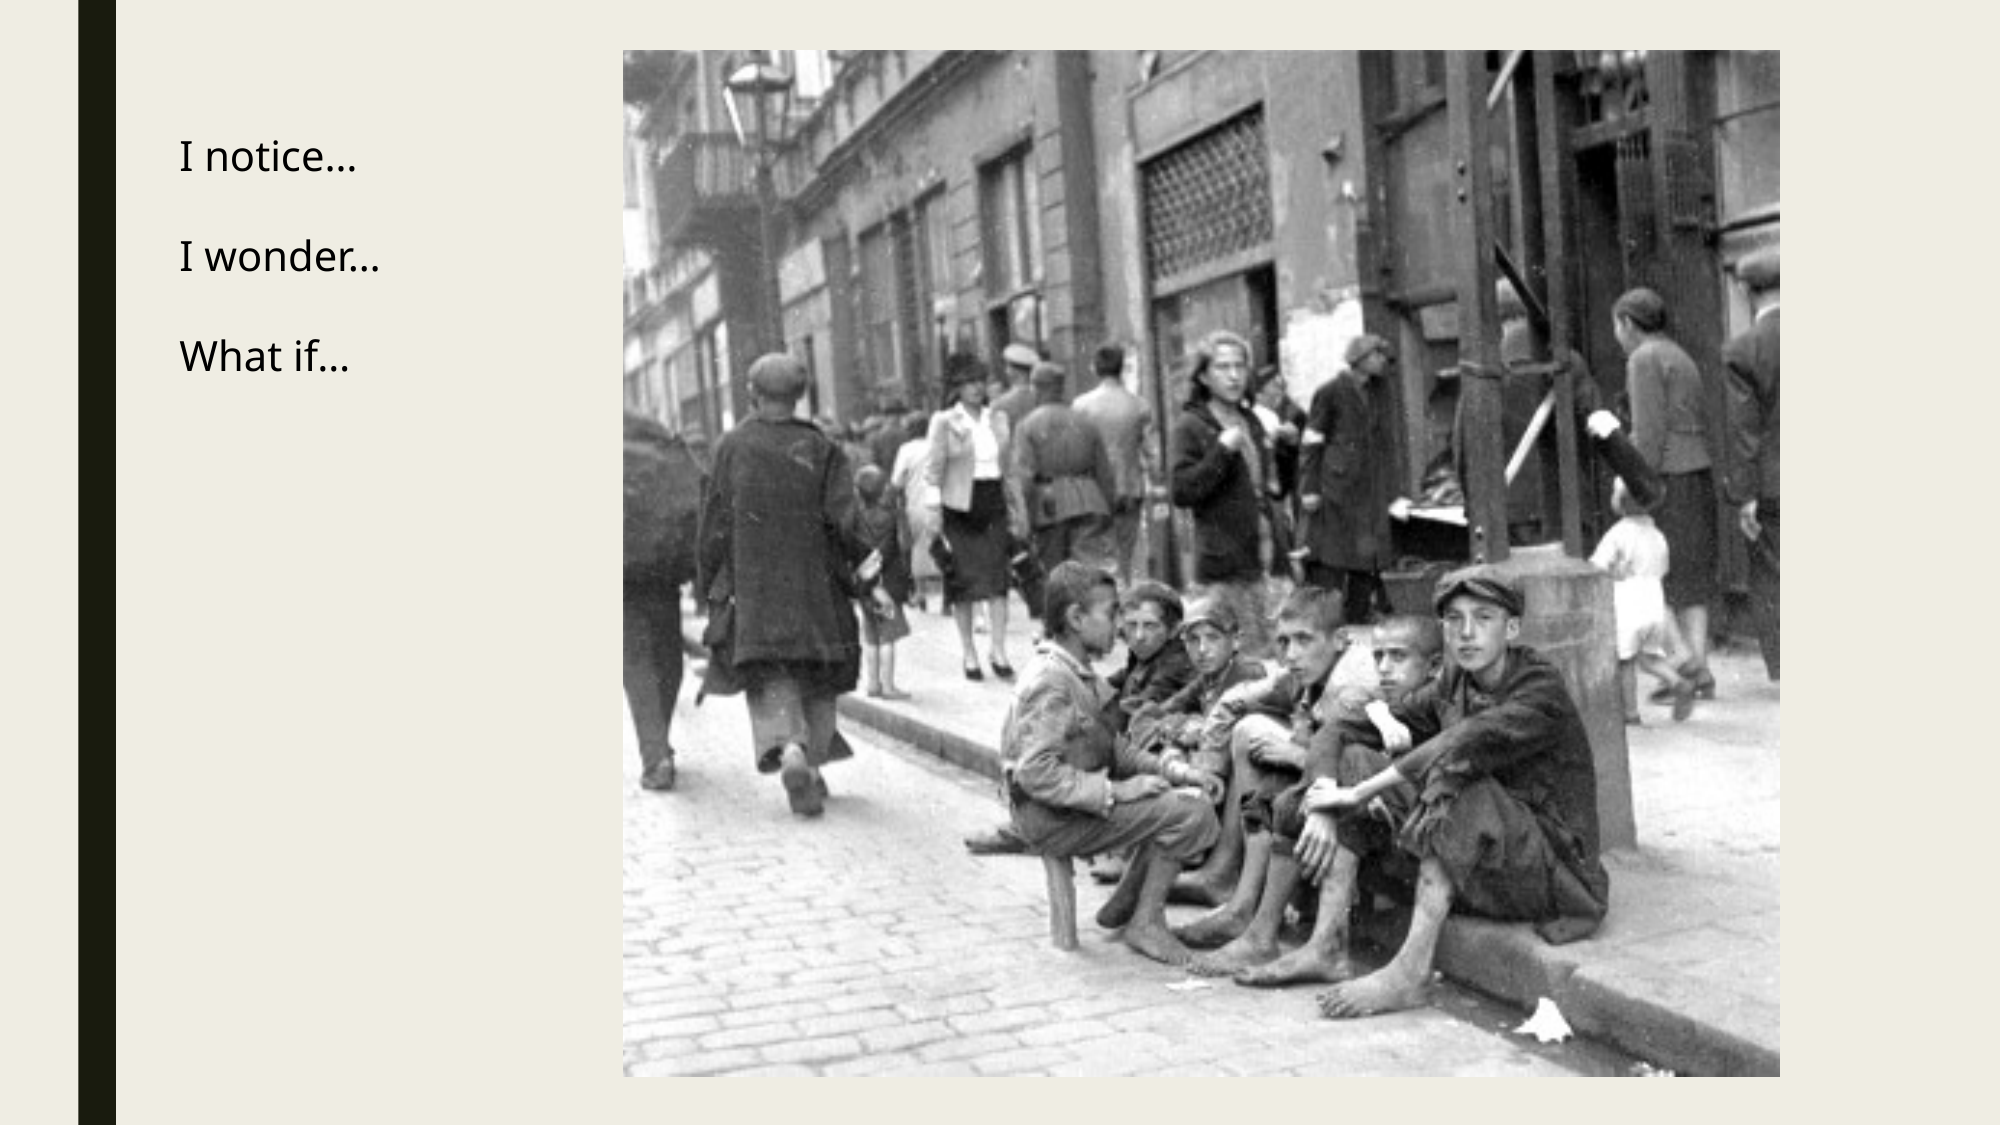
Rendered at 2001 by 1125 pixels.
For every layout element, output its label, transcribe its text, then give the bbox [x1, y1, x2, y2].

text_box I notice… I wonder… What if… [164, 122, 396, 387]
picture [623, 50, 1780, 1077]
